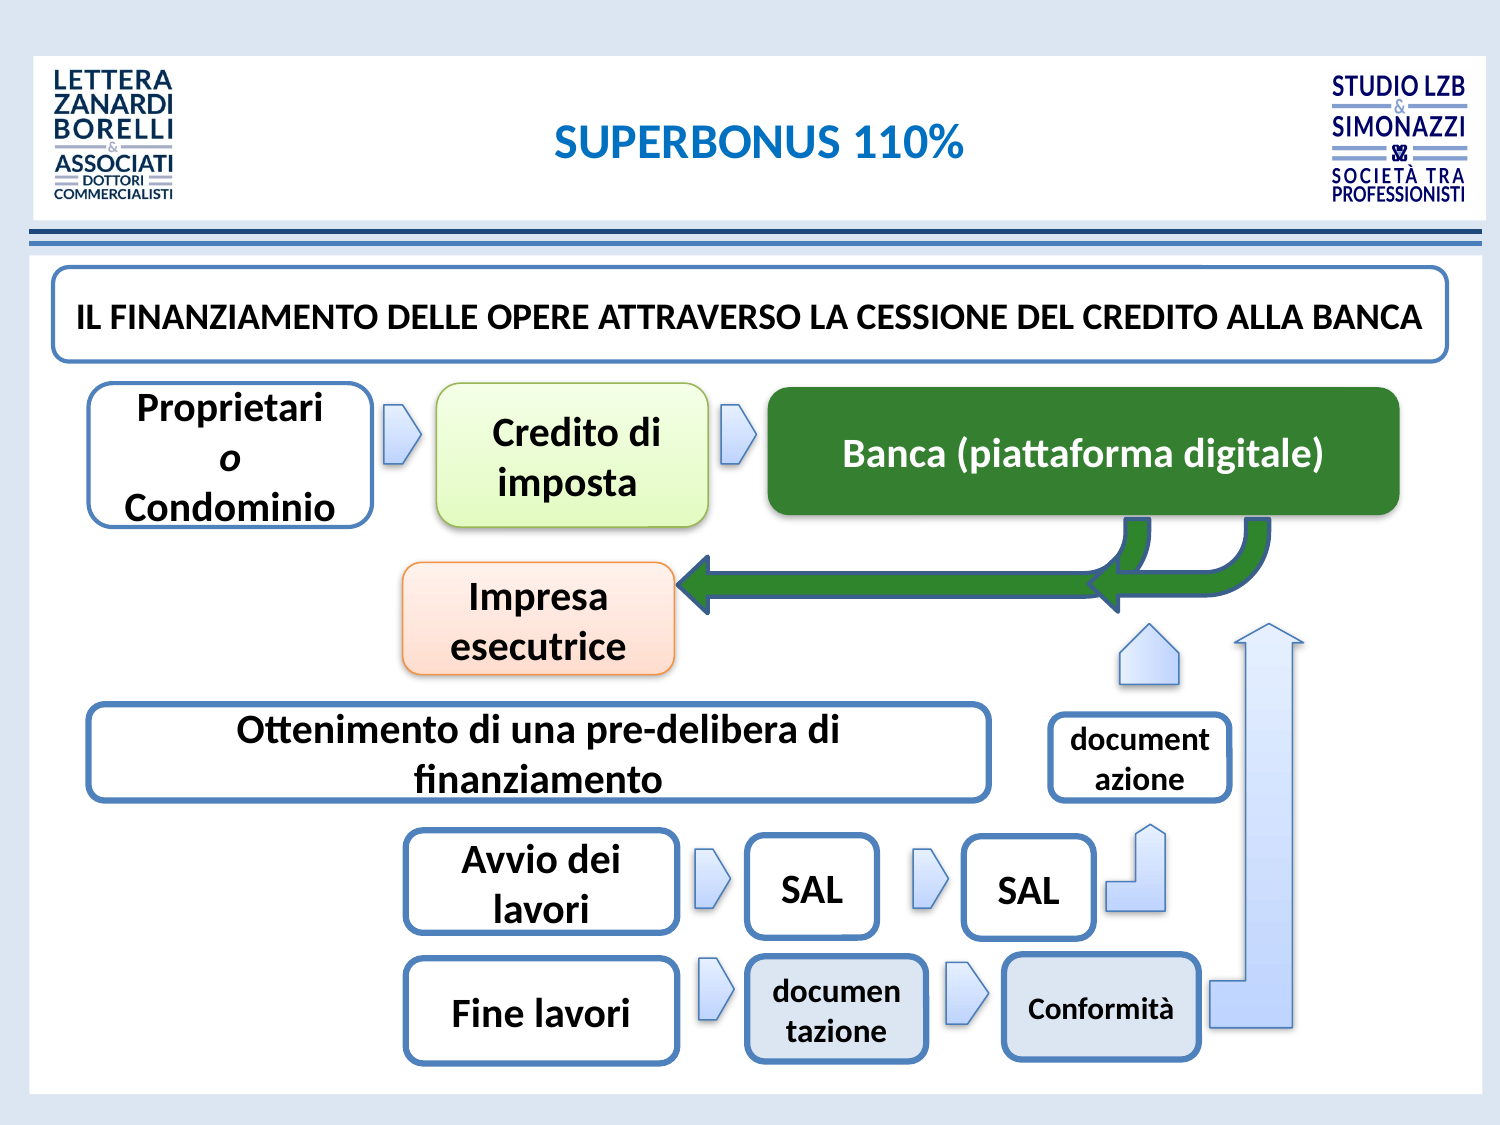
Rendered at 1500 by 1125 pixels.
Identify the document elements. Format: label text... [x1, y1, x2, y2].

text_box [1115, 516, 1152, 570]
text_box [912, 848, 950, 909]
picture [1328, 68, 1471, 209]
text_box Credito di imposta [435, 382, 709, 528]
text_box Impresa esecutrice [401, 561, 548, 676]
text_box SAL [961, 834, 1096, 941]
picture [52, 68, 174, 200]
picture [553, 405, 947, 720]
text_box Proprietari o Condominio [86, 381, 375, 530]
text_box [1105, 823, 1166, 912]
text_box Fine lavori [403, 956, 680, 1066]
text_box [694, 848, 732, 909]
text_box [1086, 516, 1272, 614]
text_box IL FINANZIAMENTO DELLE OPERE ATTRAVERSO LA CESSIONE DEL CREDITO ALLA BANCA [50, 264, 1450, 364]
text_box [383, 404, 423, 465]
text_box SAL [745, 833, 880, 940]
text_box documentazione [1048, 712, 1232, 803]
text_box [952, 565, 1104, 599]
text_box [945, 961, 990, 1025]
text_box Ottenimento di una pre-delibera di finanziamento [86, 702, 991, 803]
text_box Banca (piattaforma digitale) [768, 387, 1400, 516]
title SUPERBONUS 110% [33, 56, 1487, 221]
text_box [1209, 622, 1305, 1029]
text_box Conformità [1001, 952, 1201, 1062]
text_box Avvio dei lavori [403, 828, 680, 935]
text_box [698, 957, 735, 1021]
subtitle [29, 255, 1483, 1095]
text_box [1118, 623, 1180, 686]
text_box documentazione [745, 954, 929, 1064]
